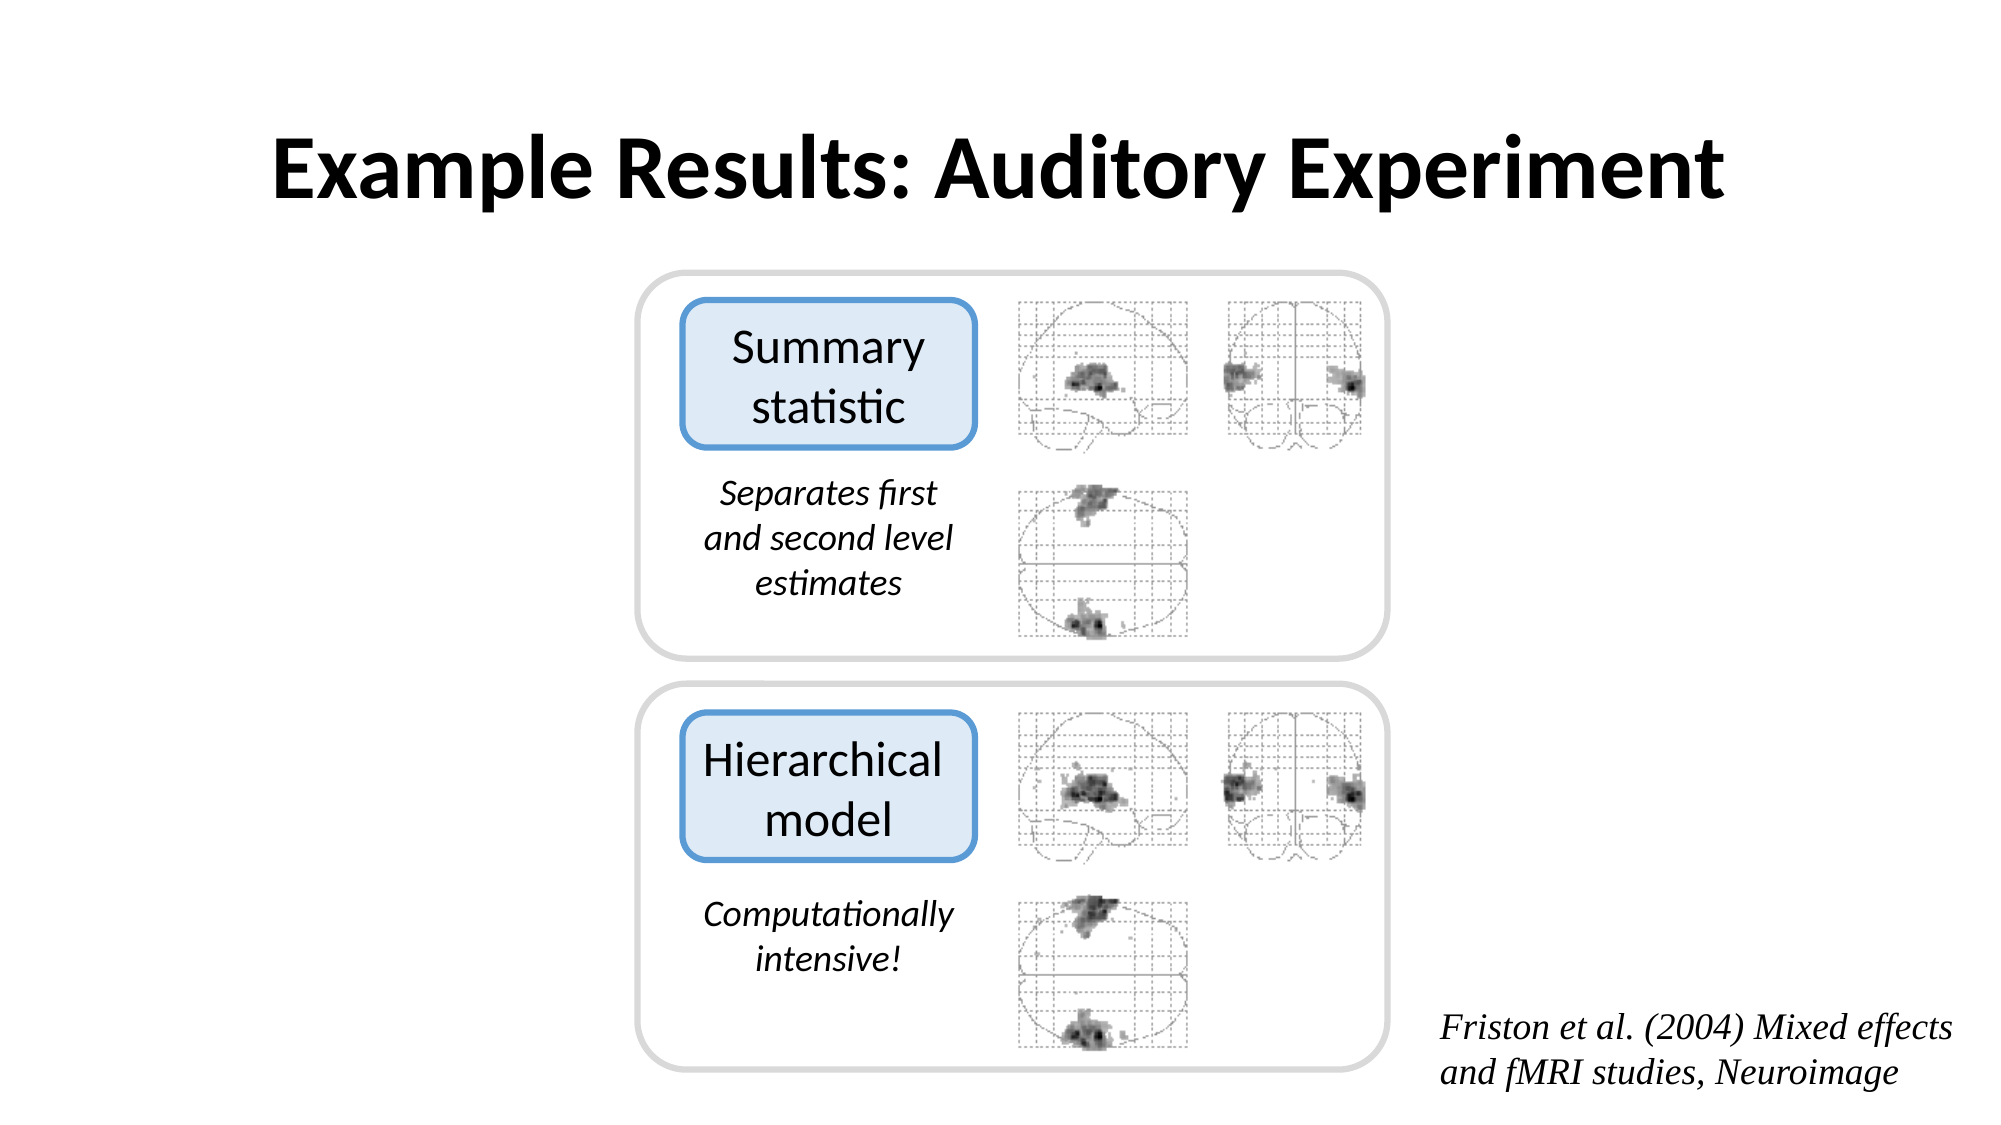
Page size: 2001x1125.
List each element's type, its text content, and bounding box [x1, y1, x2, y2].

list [994, 683, 1386, 1070]
text_box [636, 271, 1347, 660]
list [994, 272, 1386, 659]
text_box [636, 682, 1347, 1071]
text_box Friston et al. (2004) Mixed effects and fMRI studies, Neuroimage [1425, 994, 1975, 1100]
text_box Separates first and second level estimates [682, 460, 975, 611]
title Example Results: Auditory Experiment [137, 59, 1863, 278]
